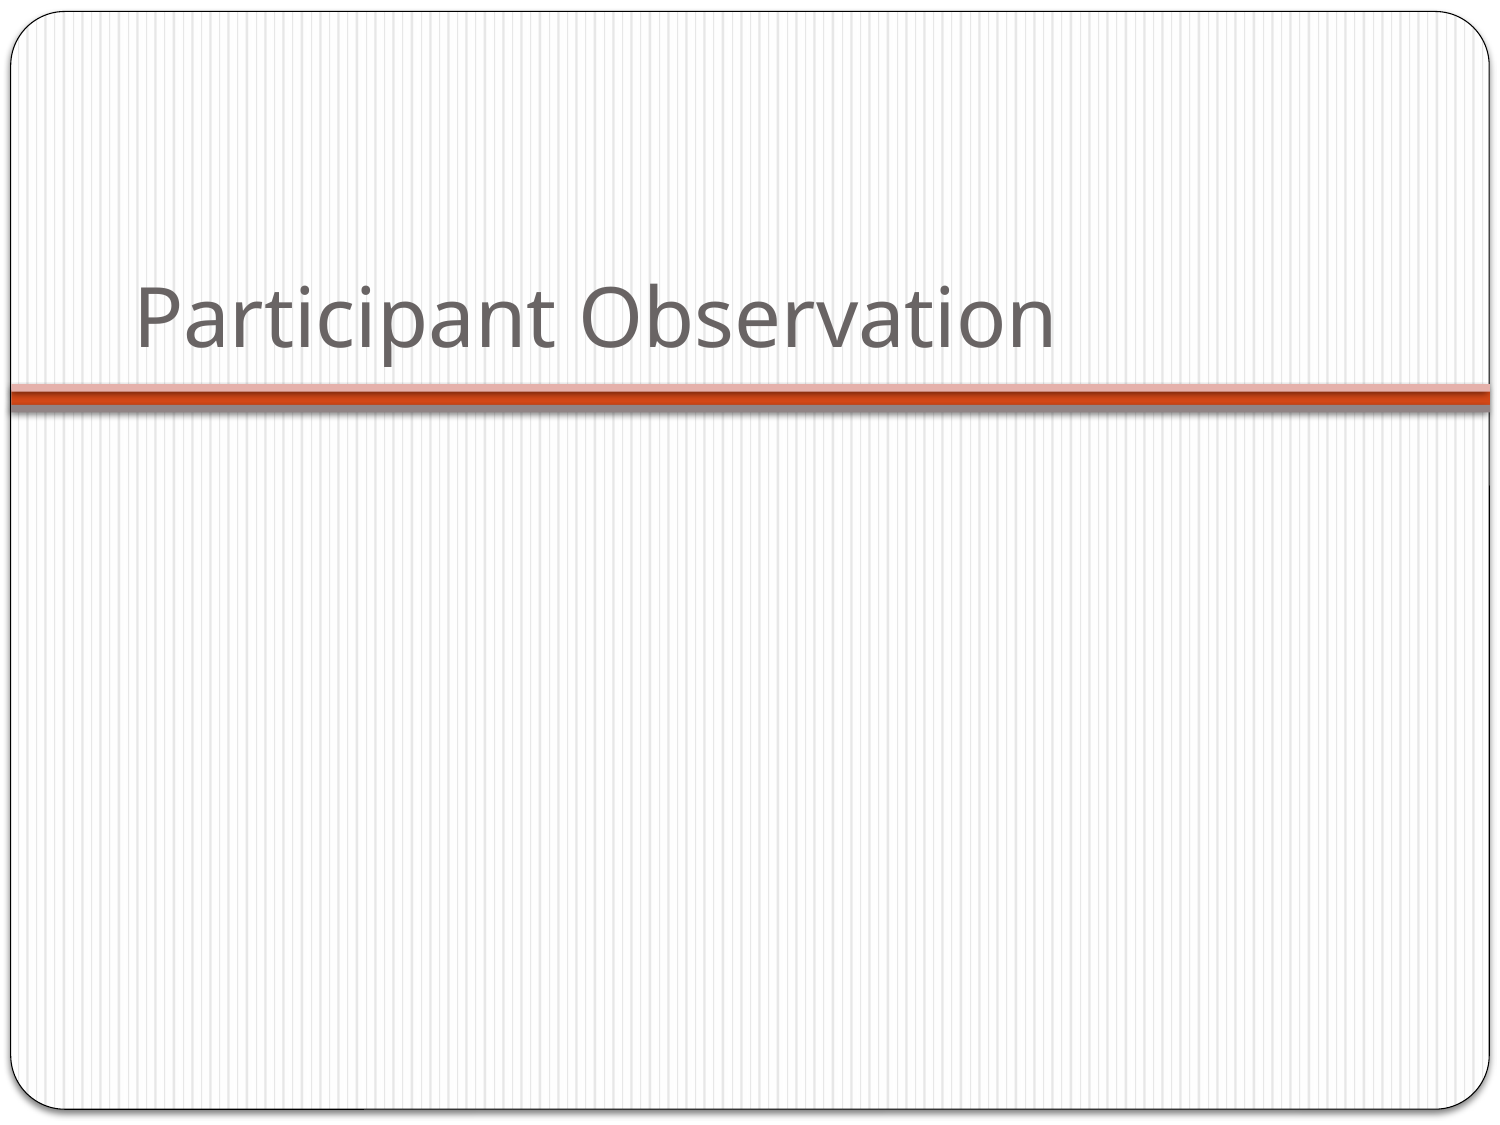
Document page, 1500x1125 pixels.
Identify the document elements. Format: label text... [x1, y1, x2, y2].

title Participant Observation [118, 156, 1394, 380]
